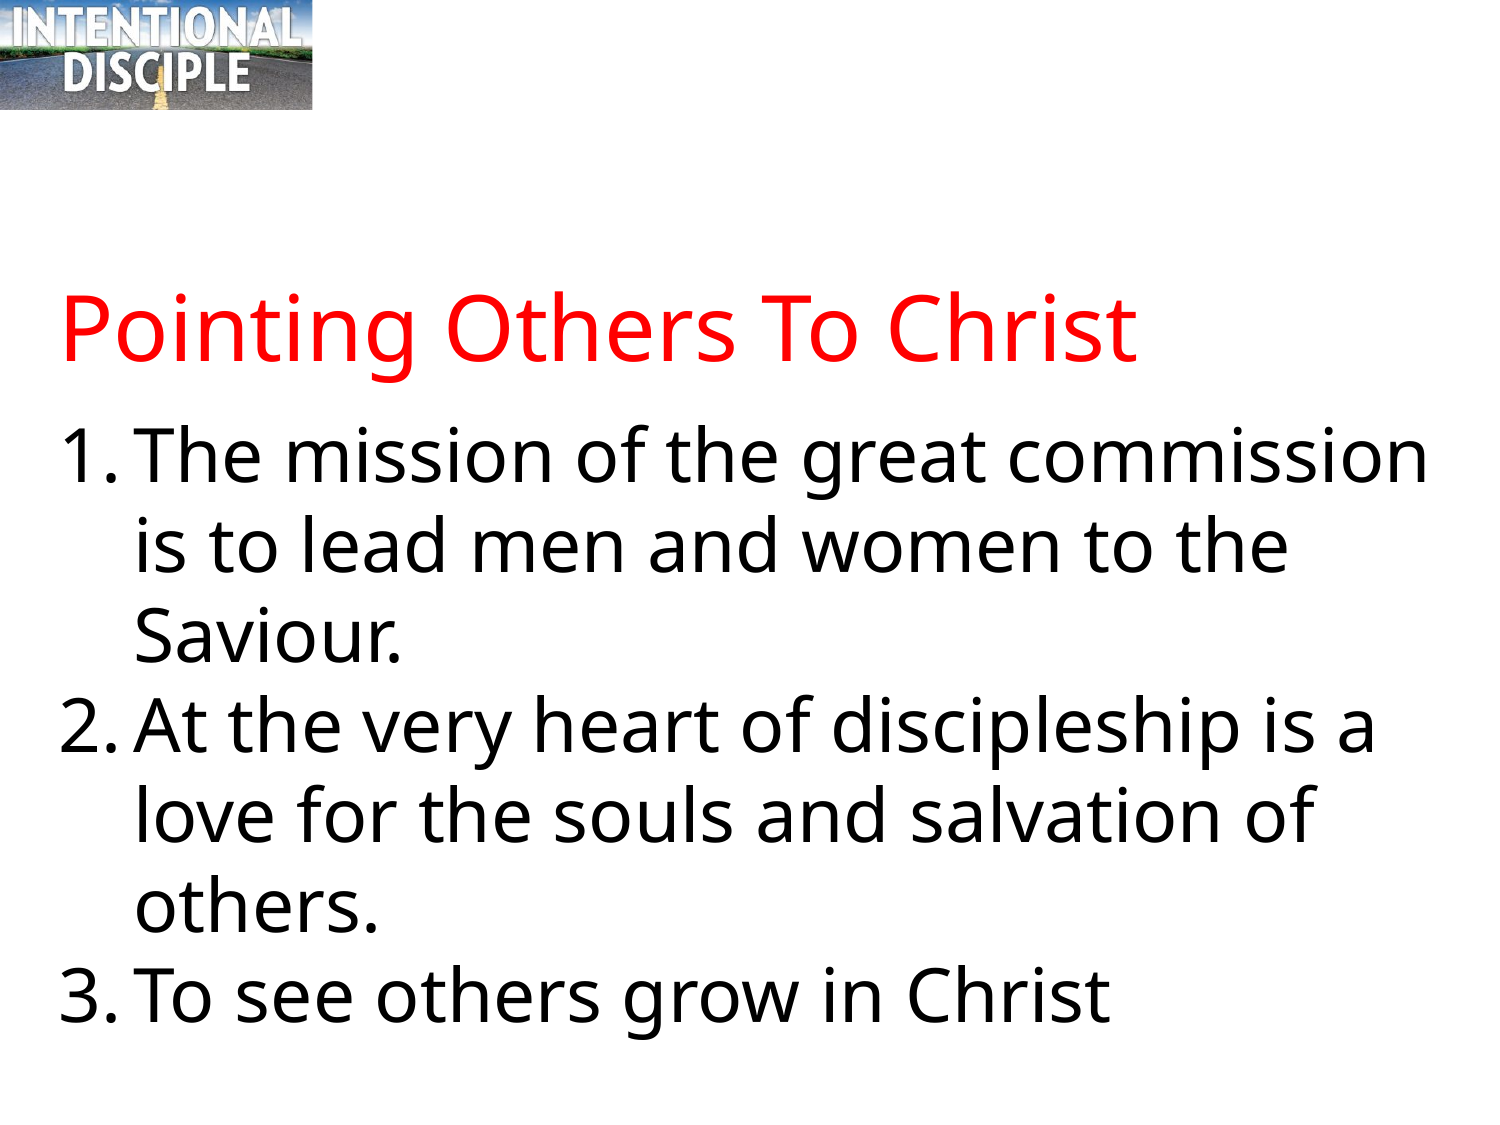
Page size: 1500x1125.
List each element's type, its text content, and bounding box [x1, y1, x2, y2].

picture [0, 0, 313, 110]
text_box Pointing Others To Christ The mission of the great commission is to lead men and women to the Saviour. At the very heart of discipleship is a love for the souls and salvation of others. To see others grow in Christ [43, 262, 1457, 1125]
